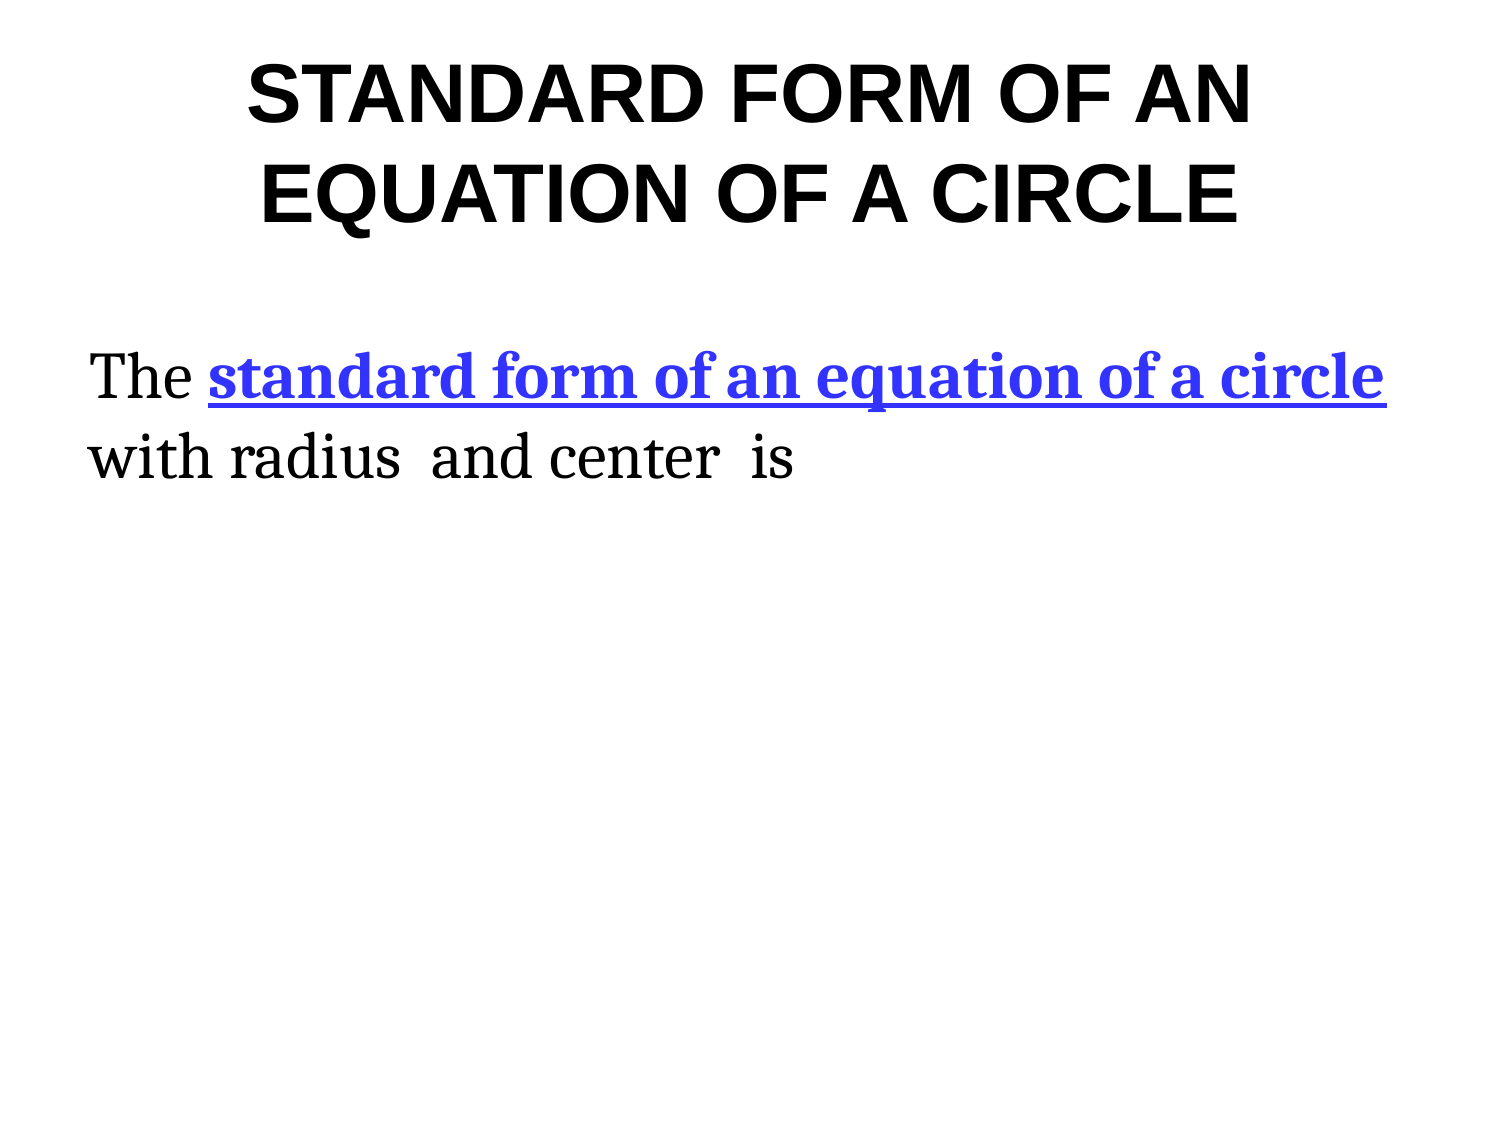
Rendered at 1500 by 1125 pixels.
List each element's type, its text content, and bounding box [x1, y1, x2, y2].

title STANDARD FORM OF AN EQUATION OF A CIRCLE [75, 45, 1425, 233]
